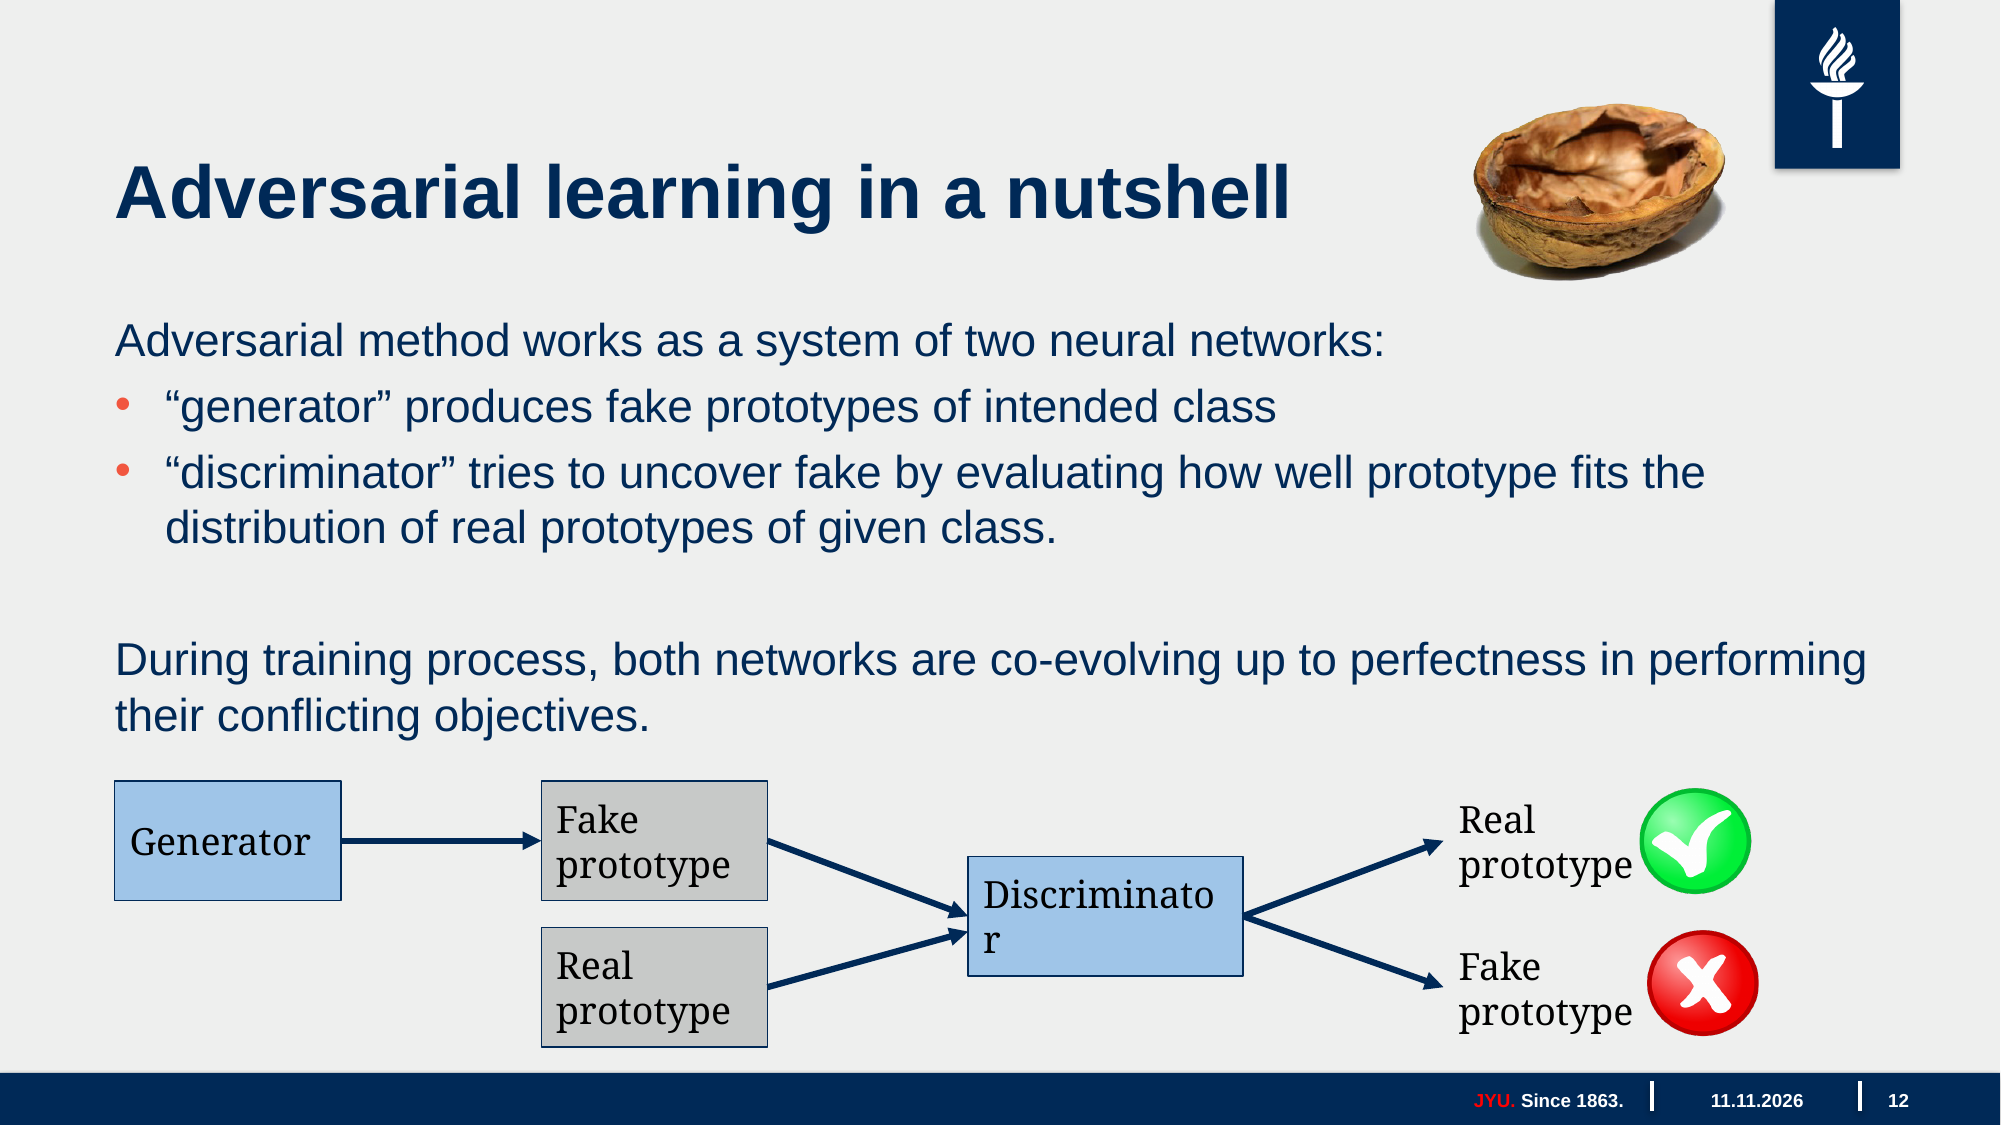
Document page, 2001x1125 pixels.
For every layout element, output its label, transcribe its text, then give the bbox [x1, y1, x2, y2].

picture [1810, 27, 1864, 148]
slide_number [1666, 1081, 1848, 1112]
picture [1469, 98, 1729, 292]
title Adversarial learning in a nutshell [99, 104, 1464, 272]
list Adversarial method works as a system of two neural networks: “generator” produces fake prototypes of intended class “discriminator” tries to uncover fake by evaluating how well prototype fits the distribution of real prototypes of given class. During training process, both networks are co-evolving up to perfectness in performing their conflicting objectives. [99, 302, 1900, 750]
footer JYU. Since 1863. [1168, 1081, 1639, 1112]
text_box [114, 780, 1759, 1048]
slide_number 12 [1873, 1081, 1973, 1112]
